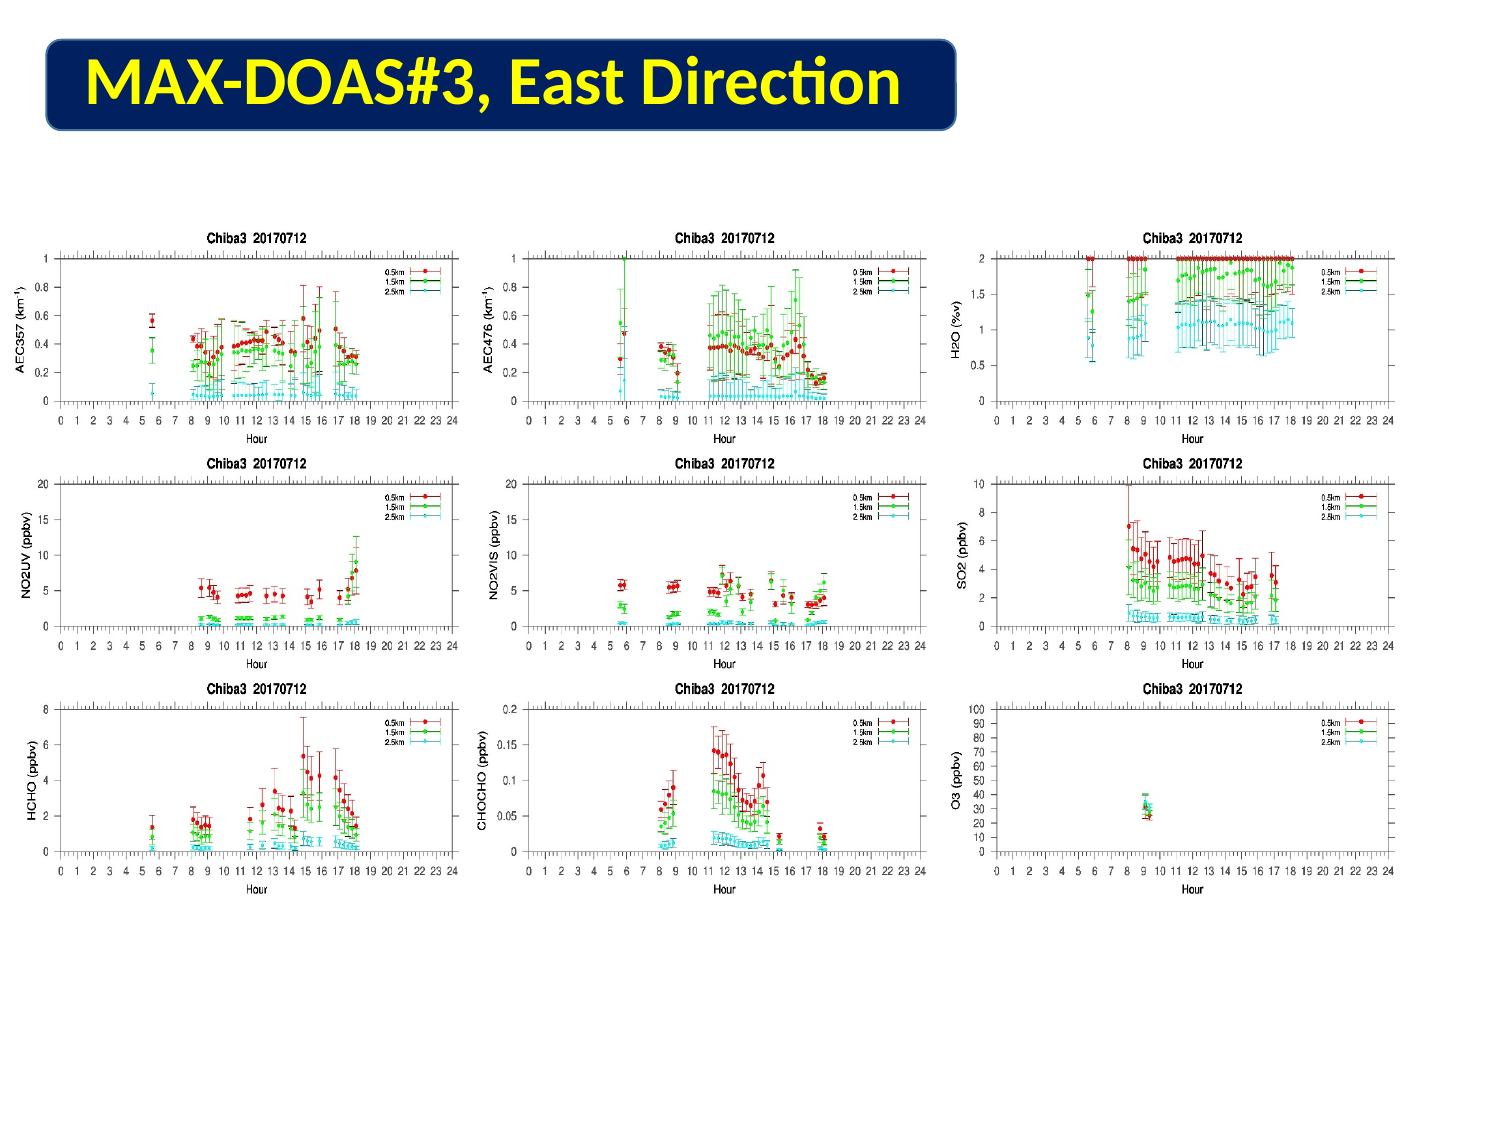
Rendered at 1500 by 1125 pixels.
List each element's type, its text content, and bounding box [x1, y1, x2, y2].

text_box [45, 38, 953, 132]
text_box MAX-DOAS#3, East Direction [70, 28, 1092, 126]
text_box [17, 24, 1144, 138]
picture [0, 224, 1404, 900]
